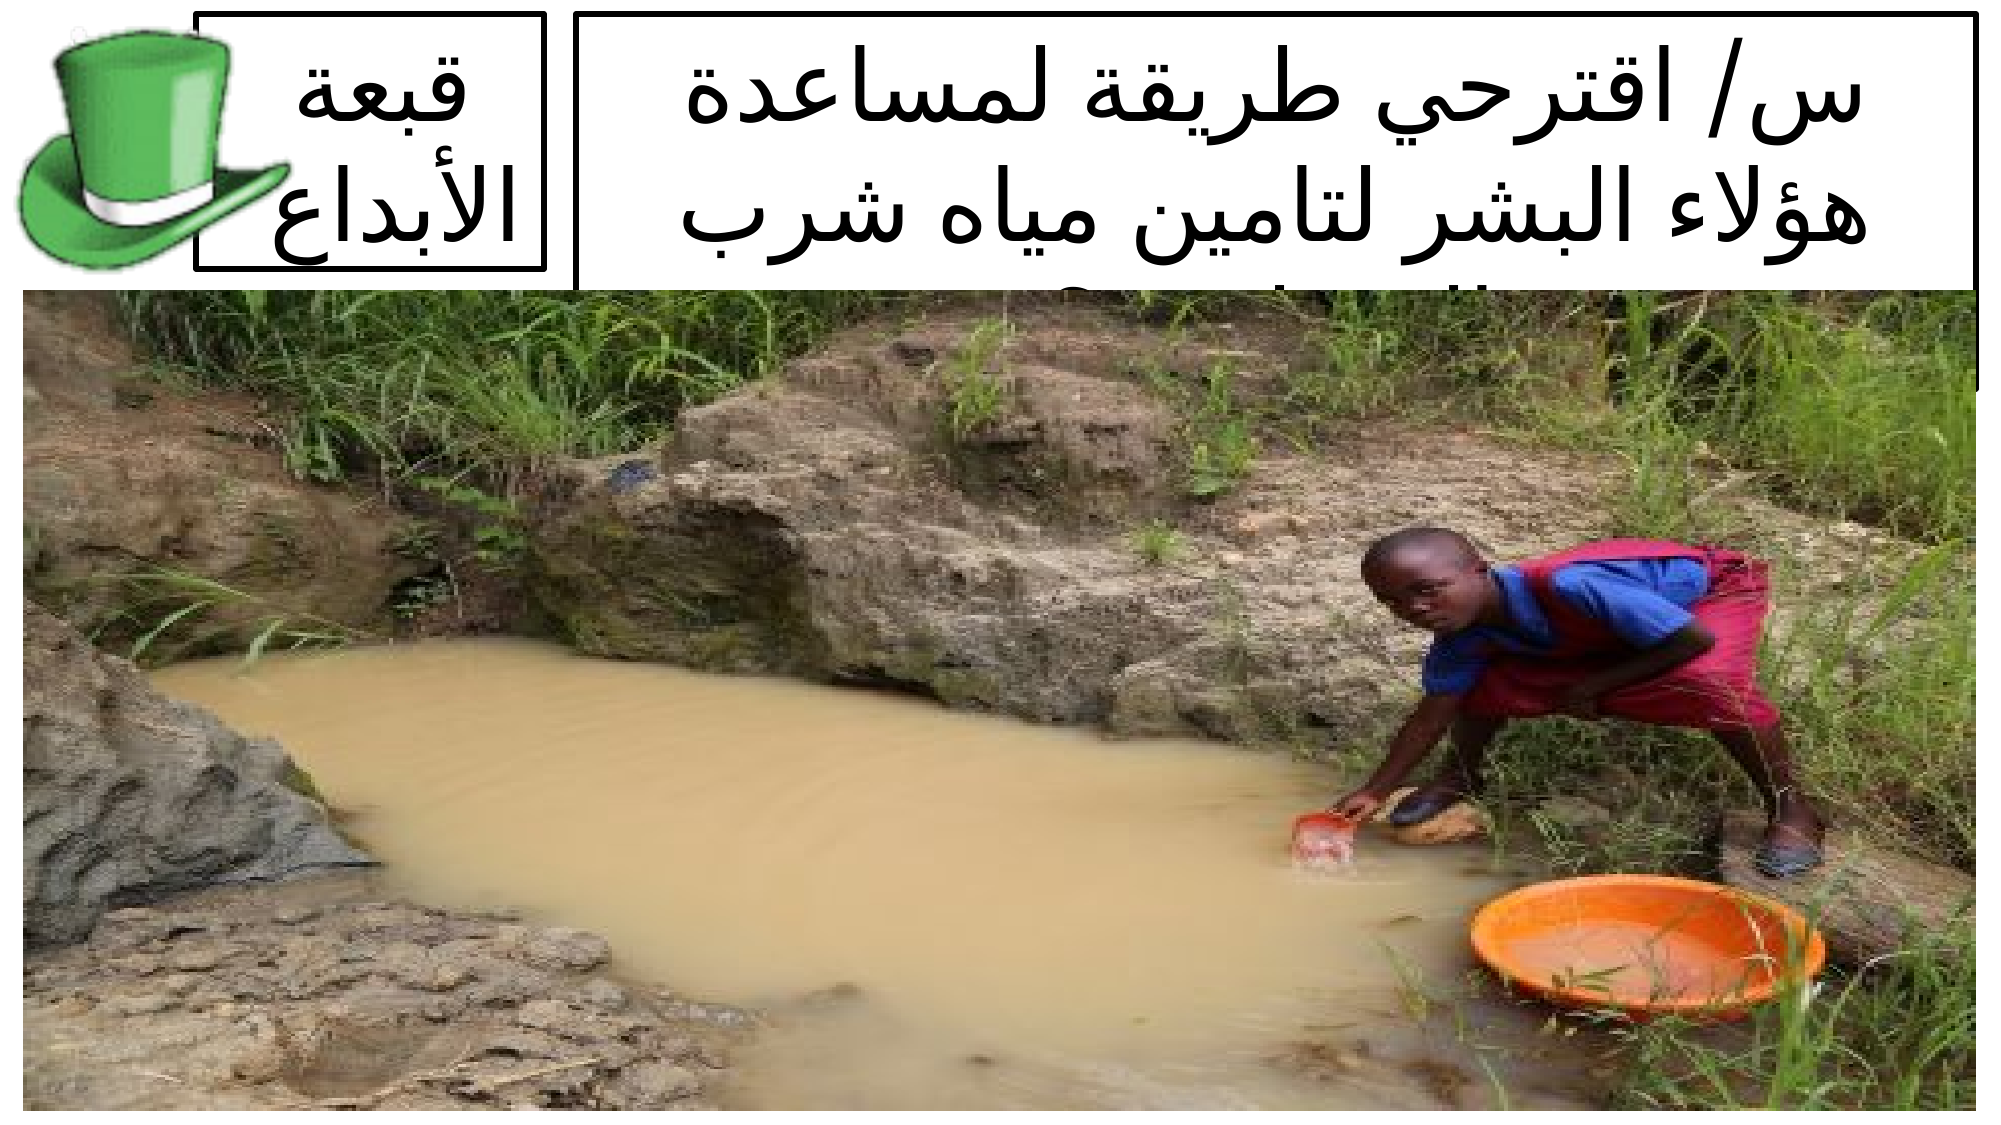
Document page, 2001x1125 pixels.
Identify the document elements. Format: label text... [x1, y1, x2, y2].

text_box س/ اقترحي طريقة لمساعدة هؤلاء البشر لتامين مياه شرب صالحة لهم ؟ [576, 13, 1976, 290]
text_box قبعة الأبداع [331, 13, 544, 269]
picture [0, 0, 1976, 1111]
